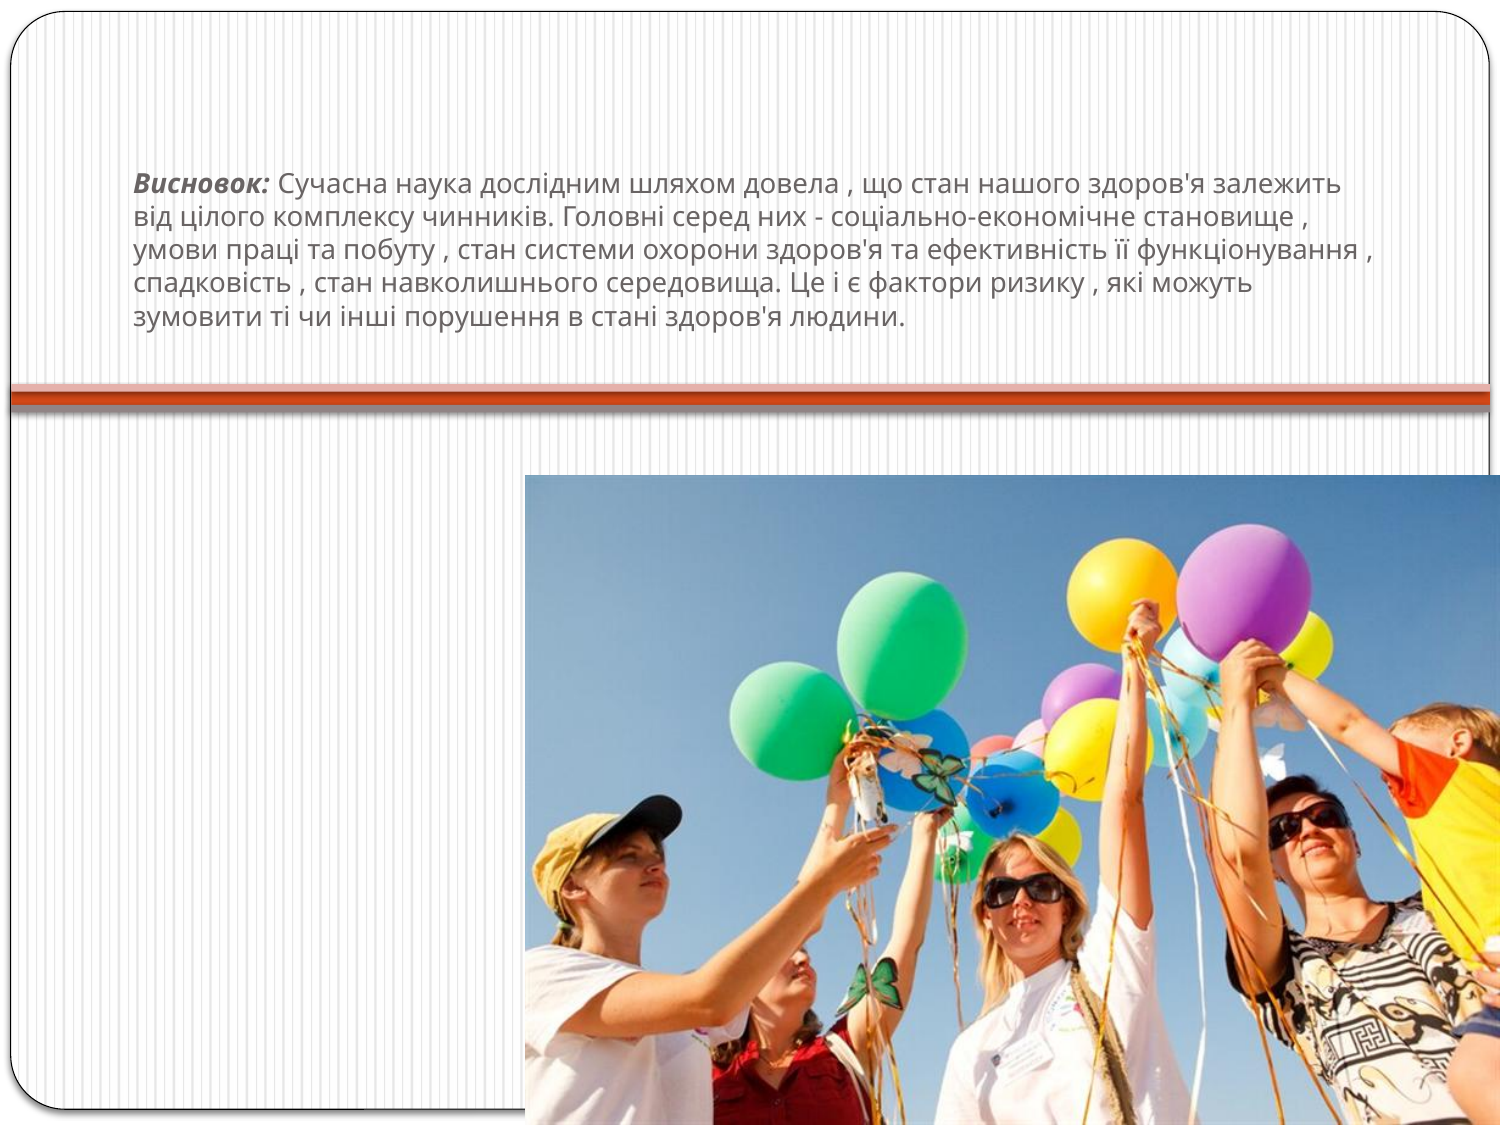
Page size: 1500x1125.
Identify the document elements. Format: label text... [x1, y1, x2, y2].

picture [525, 475, 1500, 1125]
title Висновок: Сучасна наука дослідним шляхом довела , що стан нашого здоров'я залежить від цілого комплексу чинників. Головні серед них - соціально-економічне становище , умови праці та побуту , стан системи охорони здоров'я та ефективність її функціонування , спадковість , стан навколишнього середовища. Це і є фактори ризику , які можуть зумовити ті чи інші порушення в стані здоров'я людини. [118, 156, 1394, 380]
